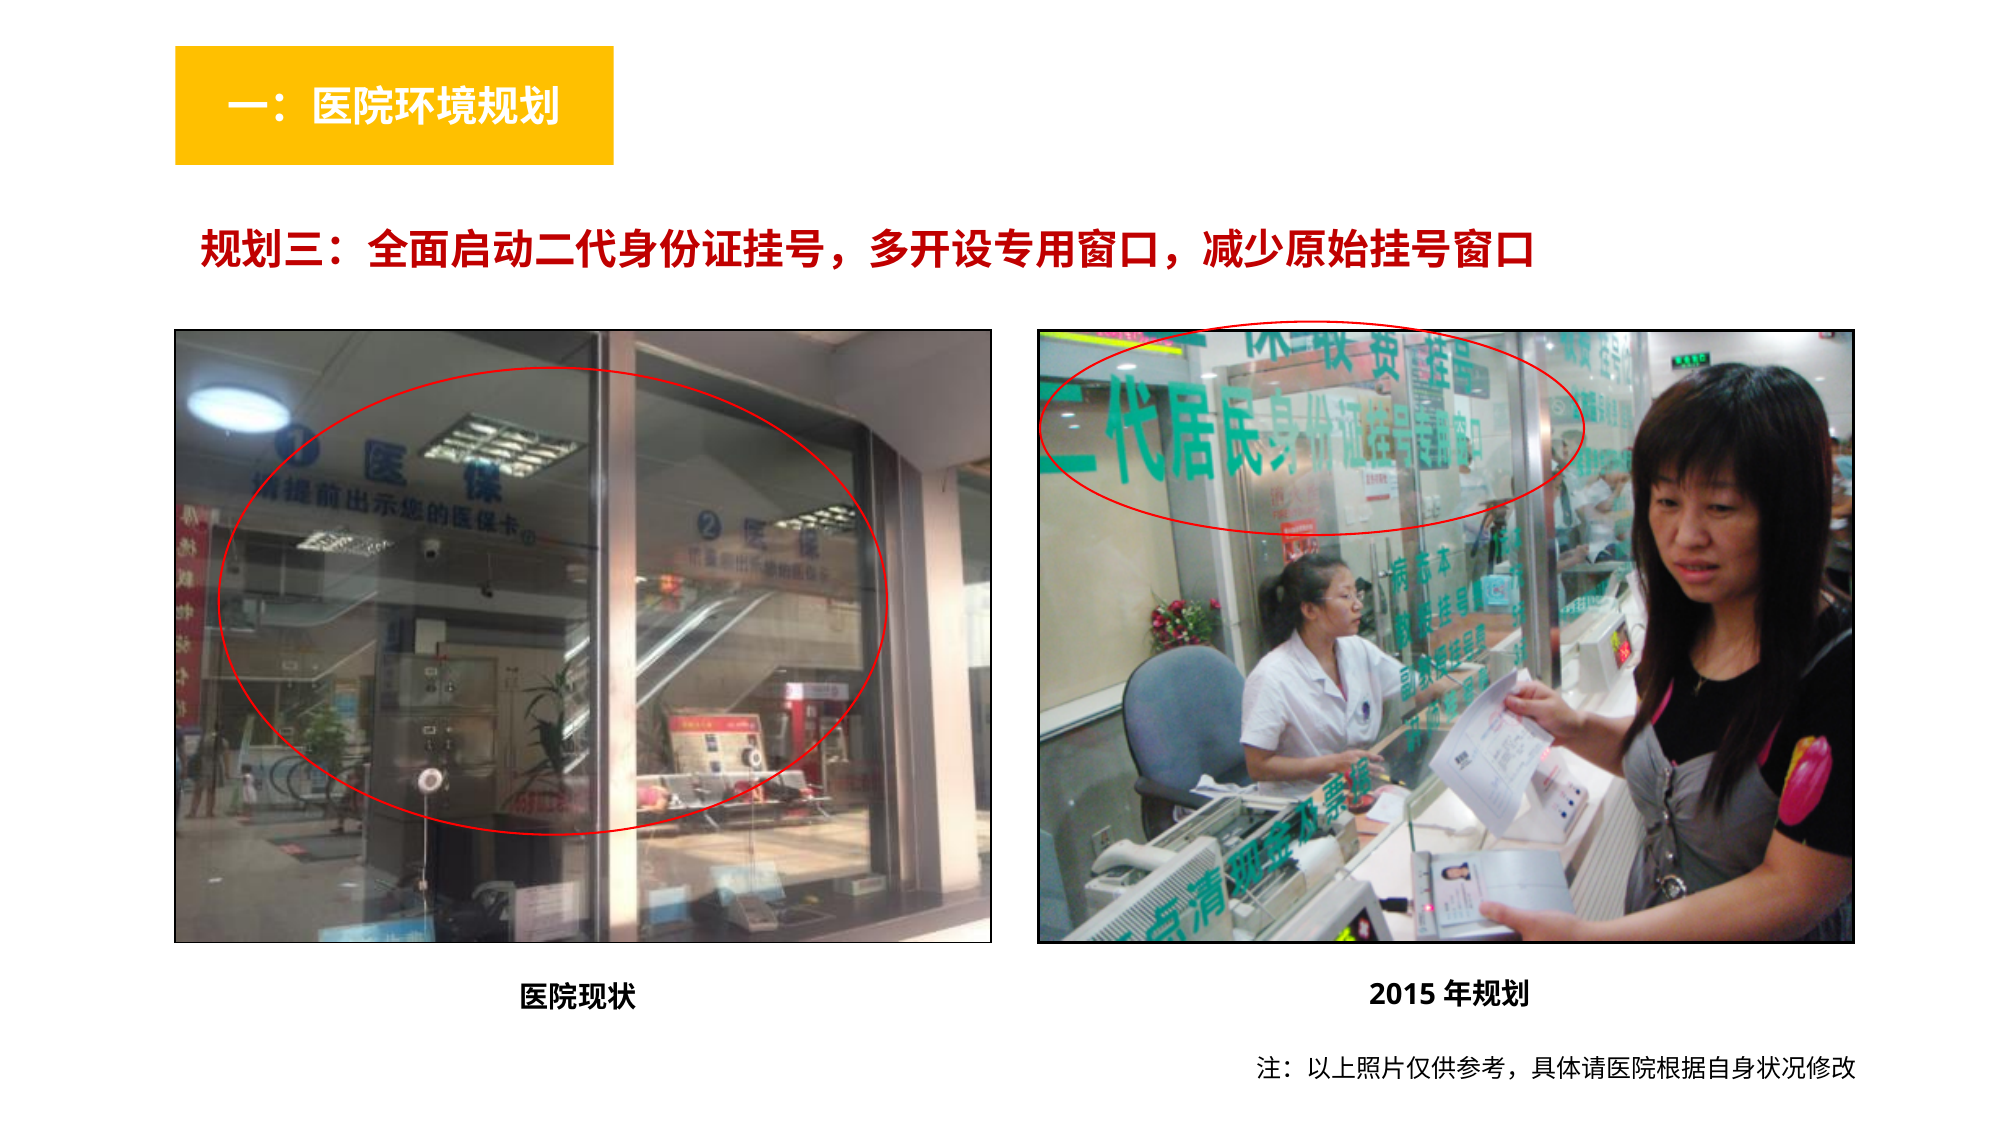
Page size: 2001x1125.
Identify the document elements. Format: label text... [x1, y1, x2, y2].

text_box 一：医院环境规划 [212, 72, 577, 138]
text_box [174, 45, 615, 166]
text_box 注：以上照片仅供参考，具体请医院根据自身状况修改 [1241, 1045, 1872, 1090]
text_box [175, 190, 1875, 1037]
